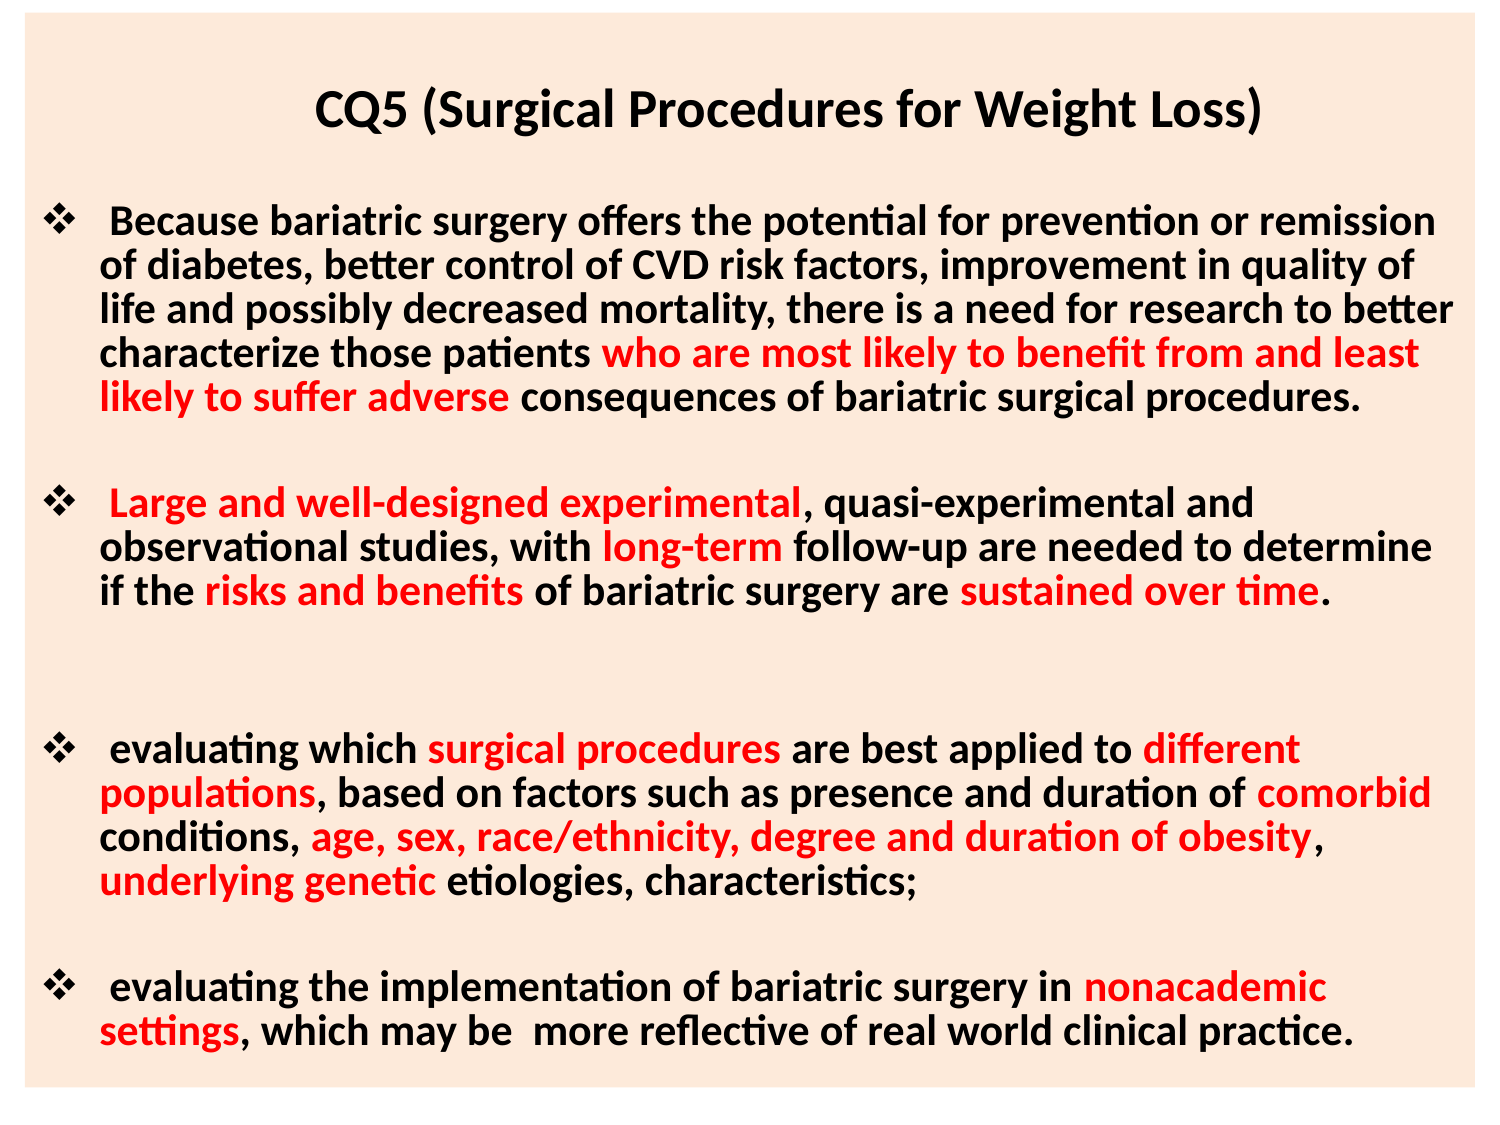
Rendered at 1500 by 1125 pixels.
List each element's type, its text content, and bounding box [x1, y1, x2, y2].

list CQ5 (Surgical Procedures for Weight Loss) Because bariatric surgery offers the potential for prevention or remission of diabetes, better control of CVD risk factors, improvement in quality of life and possibly decreased mortality, there is a need for research to better characterize those patients who are most likely to benefit from and least likely to suffer adverse consequences of bariatric surgical procedures. Large and well-designed experimental, quasi-experimental and observational studies, with long-term follow-up are needed to determine if the risks and benefits of bariatric surgery are sustained over time. evaluating which surgical procedures are best applied to different populations, based on factors such as presence and duration of comorbid conditions, age, sex, race/ethnicity, degree and duration of obesity, underlying genetic etiologies, characteristics; evaluating the implementation of bariatric surgery in nonacademic settings, which may be more reflective of real world clinical practice. [24, 12, 1475, 1088]
